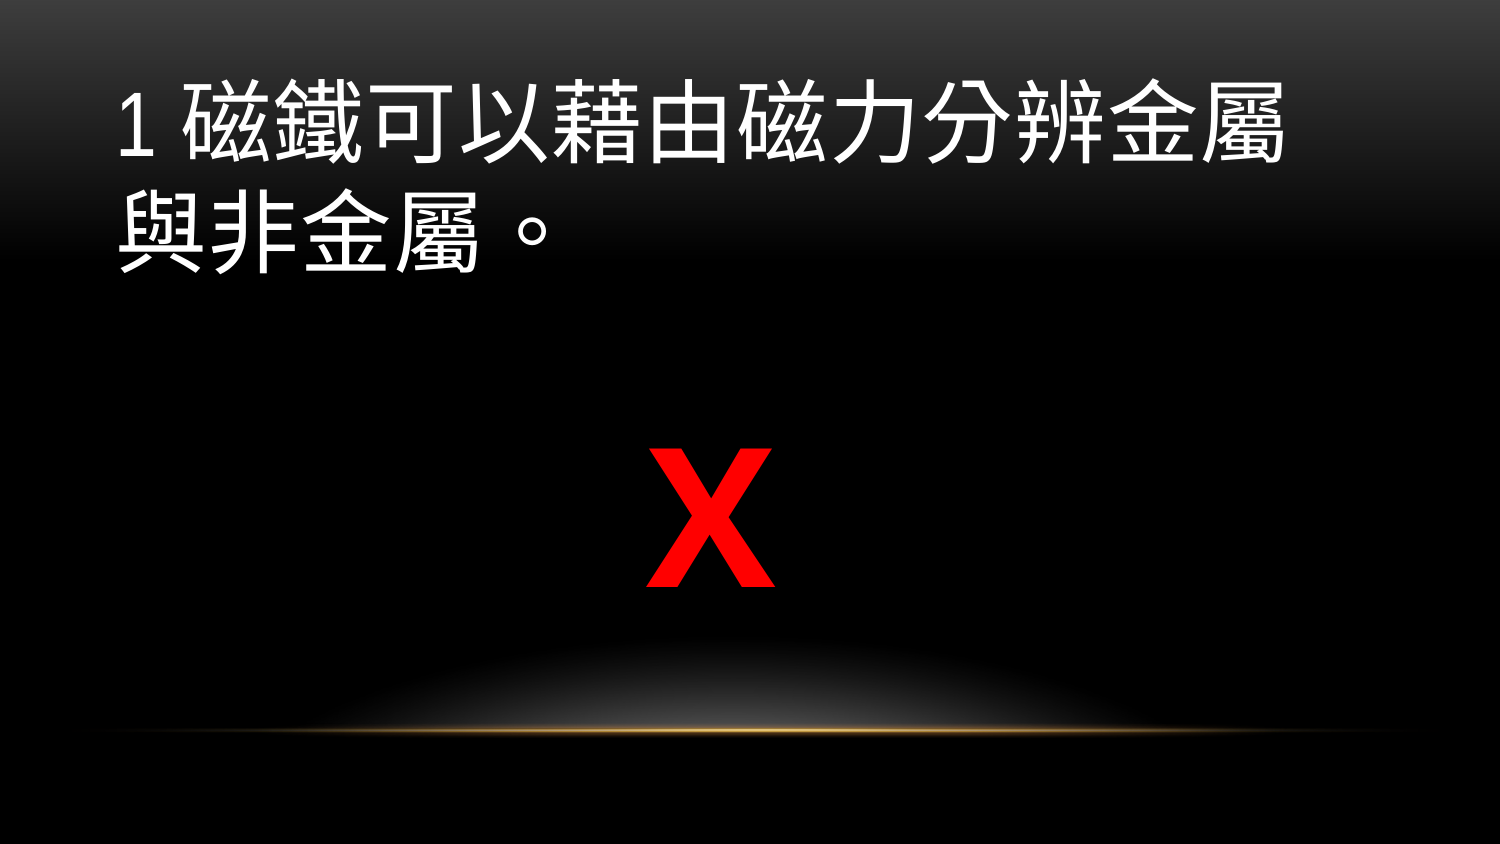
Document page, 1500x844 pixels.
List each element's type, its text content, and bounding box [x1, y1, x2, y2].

list X [631, 386, 833, 635]
picture [0, 0, 1500, 844]
title 1磁鐵可以藉由磁力分辨金屬與非金屬。 [100, 55, 1401, 292]
